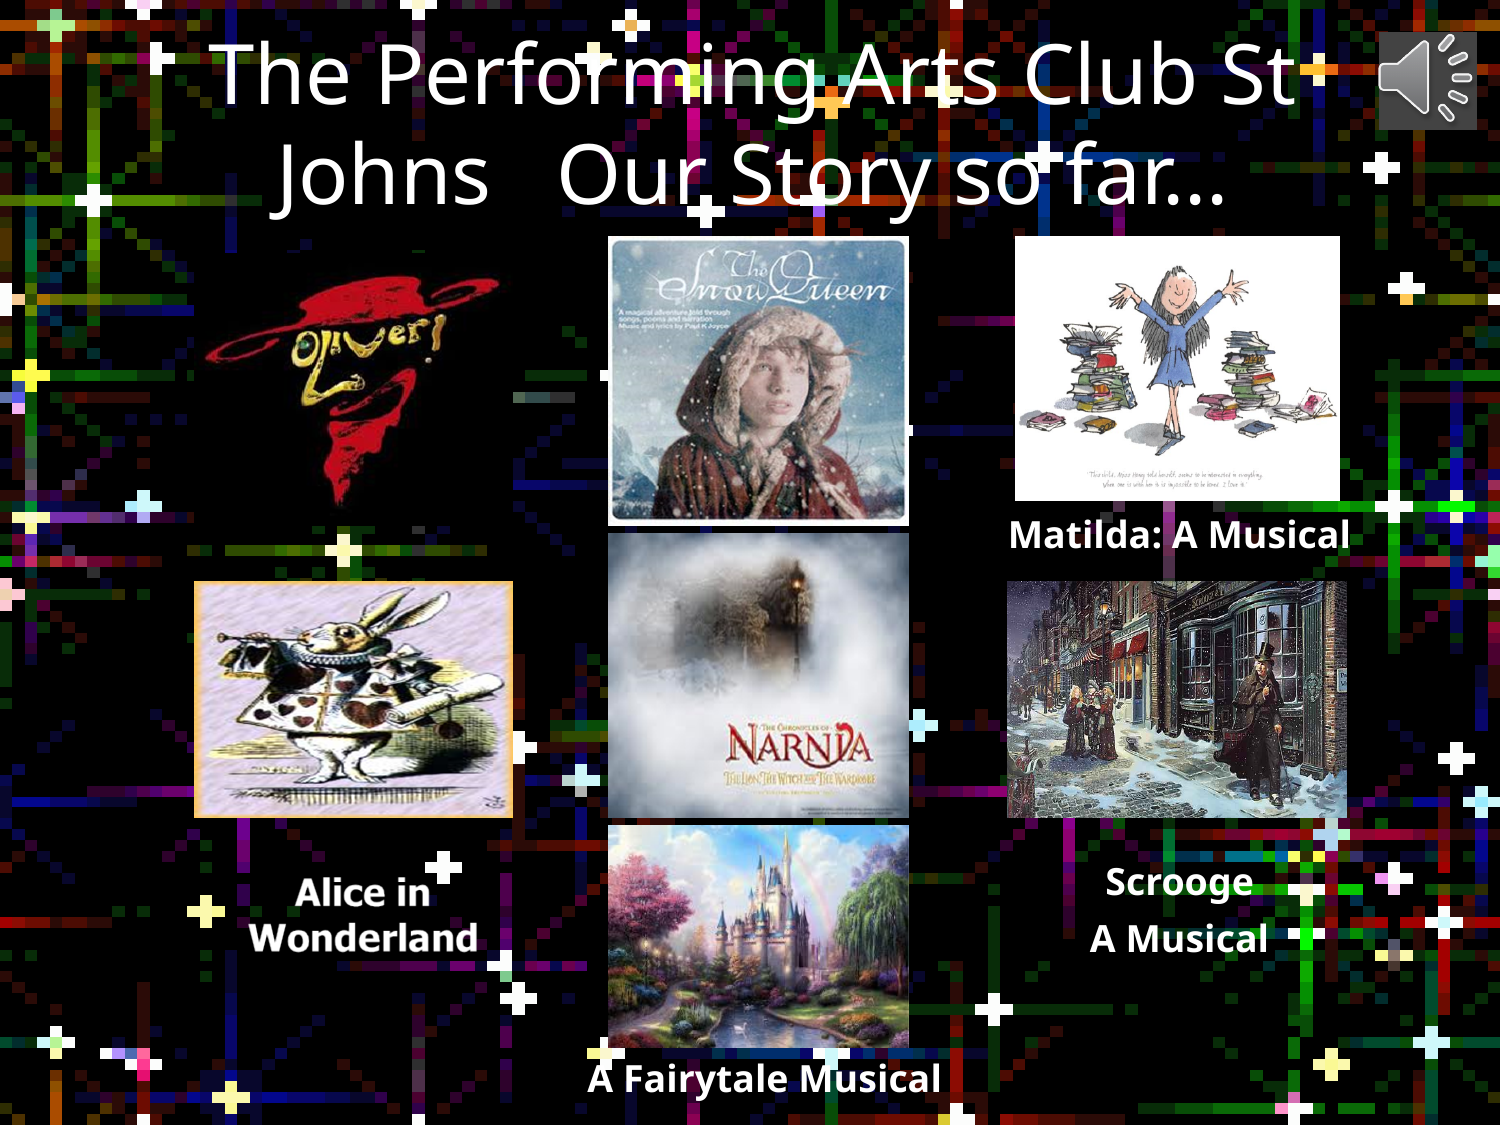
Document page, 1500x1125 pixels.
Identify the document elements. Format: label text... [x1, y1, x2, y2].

title The Performing Arts Club St Johns Our Story so far... [77, 0, 1428, 258]
text_box A Fairytale Musical [564, 1047, 966, 1108]
picture [0, 0, 1500, 1125]
text_box Scrooge A Musical [978, 850, 1381, 1026]
text_box Matilda: A Musical [978, 503, 1381, 564]
